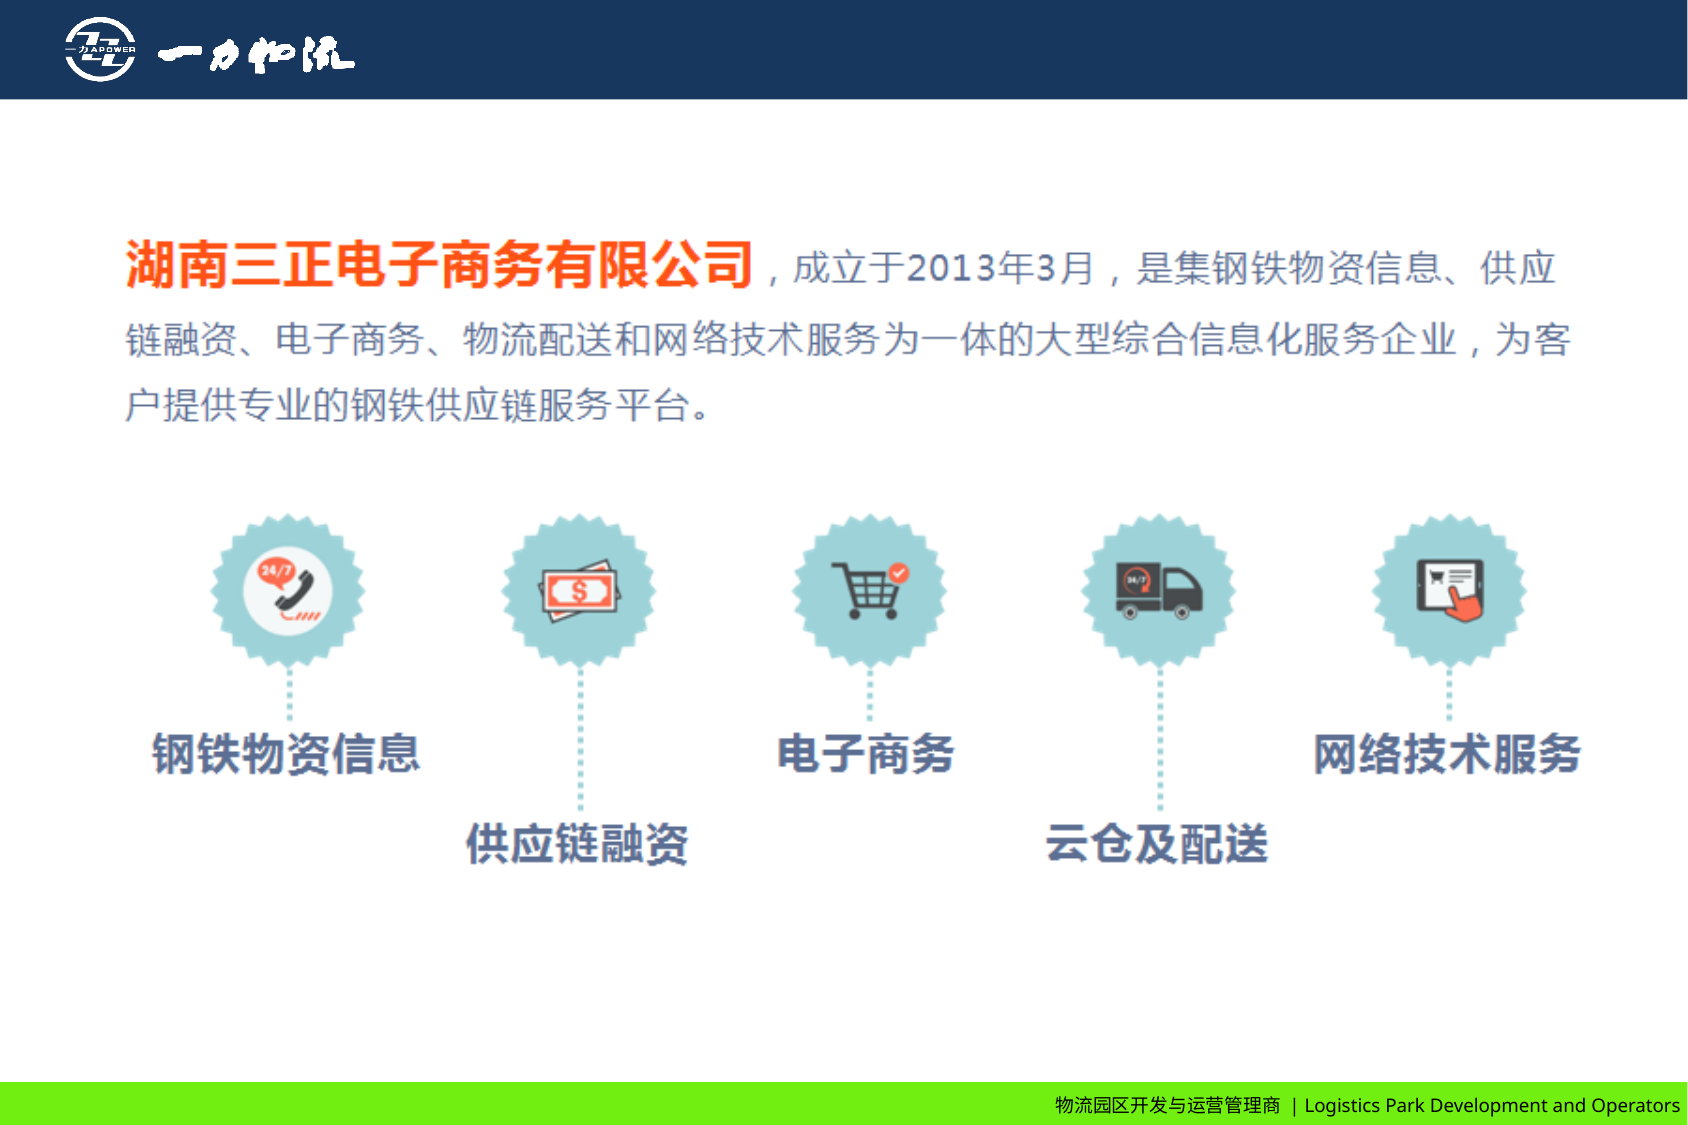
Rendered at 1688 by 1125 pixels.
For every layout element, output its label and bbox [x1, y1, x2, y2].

picture [44, 0, 464, 100]
picture [111, 207, 1629, 918]
